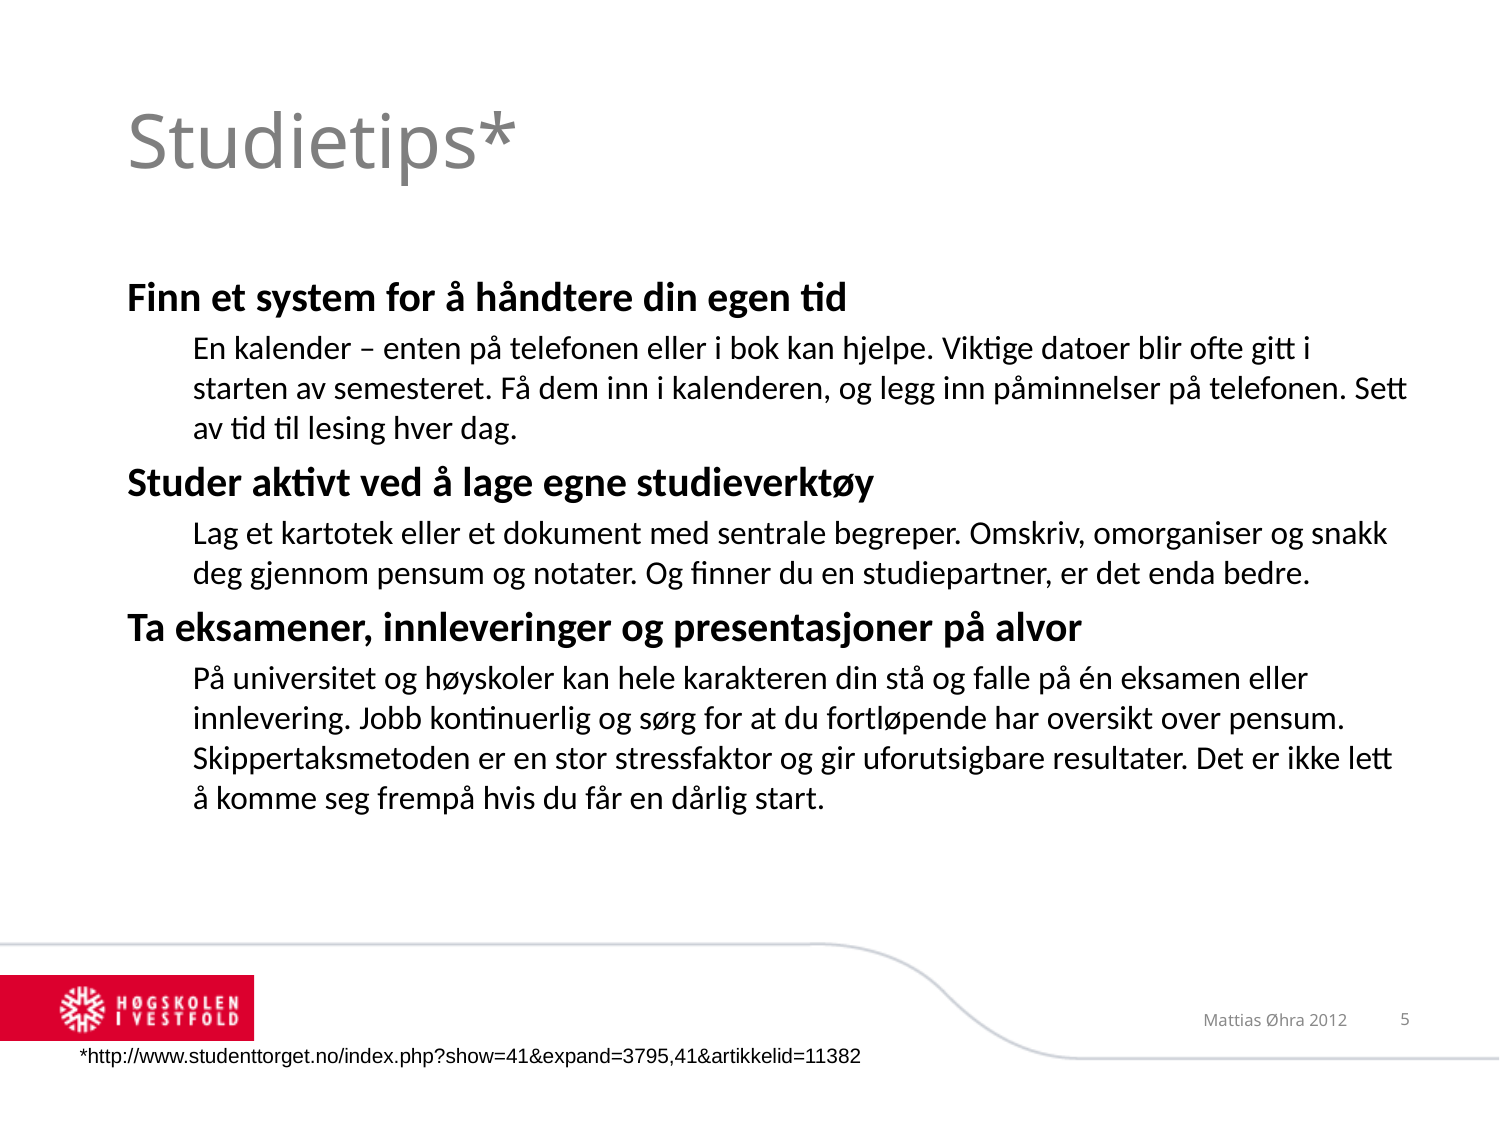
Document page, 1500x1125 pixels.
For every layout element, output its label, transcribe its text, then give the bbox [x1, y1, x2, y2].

footer Mattias Øhra 2012 [1025, 990, 1362, 1050]
slide_number 5 [1362, 990, 1425, 1050]
text_box *http://www.studenttorget.no/index.php?show=41&expand=3795,41&artikkelid=11382 [64, 1035, 1376, 1075]
list Finn et system for å håndtere din egen tid En kalender – enten på telefonen eller i bok kan hjelpe. Viktige datoer blir ofte gitt i starten av semesteret. Få dem inn i kalenderen, og legg inn påminnelser på telefonen. Sett av tid til lesing hver dag. Studer aktivt ved å lage egne studieverktøy Lag et kartotek eller et dokument med sentrale begreper. Omskriv, omorganiser og snakk deg gjennom pensum og notater. Og finner du en studiepartner, er det enda bedre. Ta eksamener, innleveringer og presentasjoner på alvor På universitet og høyskoler kan hele karakteren din stå og falle på én eksamen eller innlevering. Jobb kontinuerlig og sørg for at du fortløpende har oversikt over pensum. Skippertaksmetoden er en stor stressfaktor og gir uforutsigbare resultater. Det er ikke lett å komme seg frempå hvis du får en dårlig start. [112, 262, 1425, 913]
title Studietips* [112, 45, 1425, 233]
